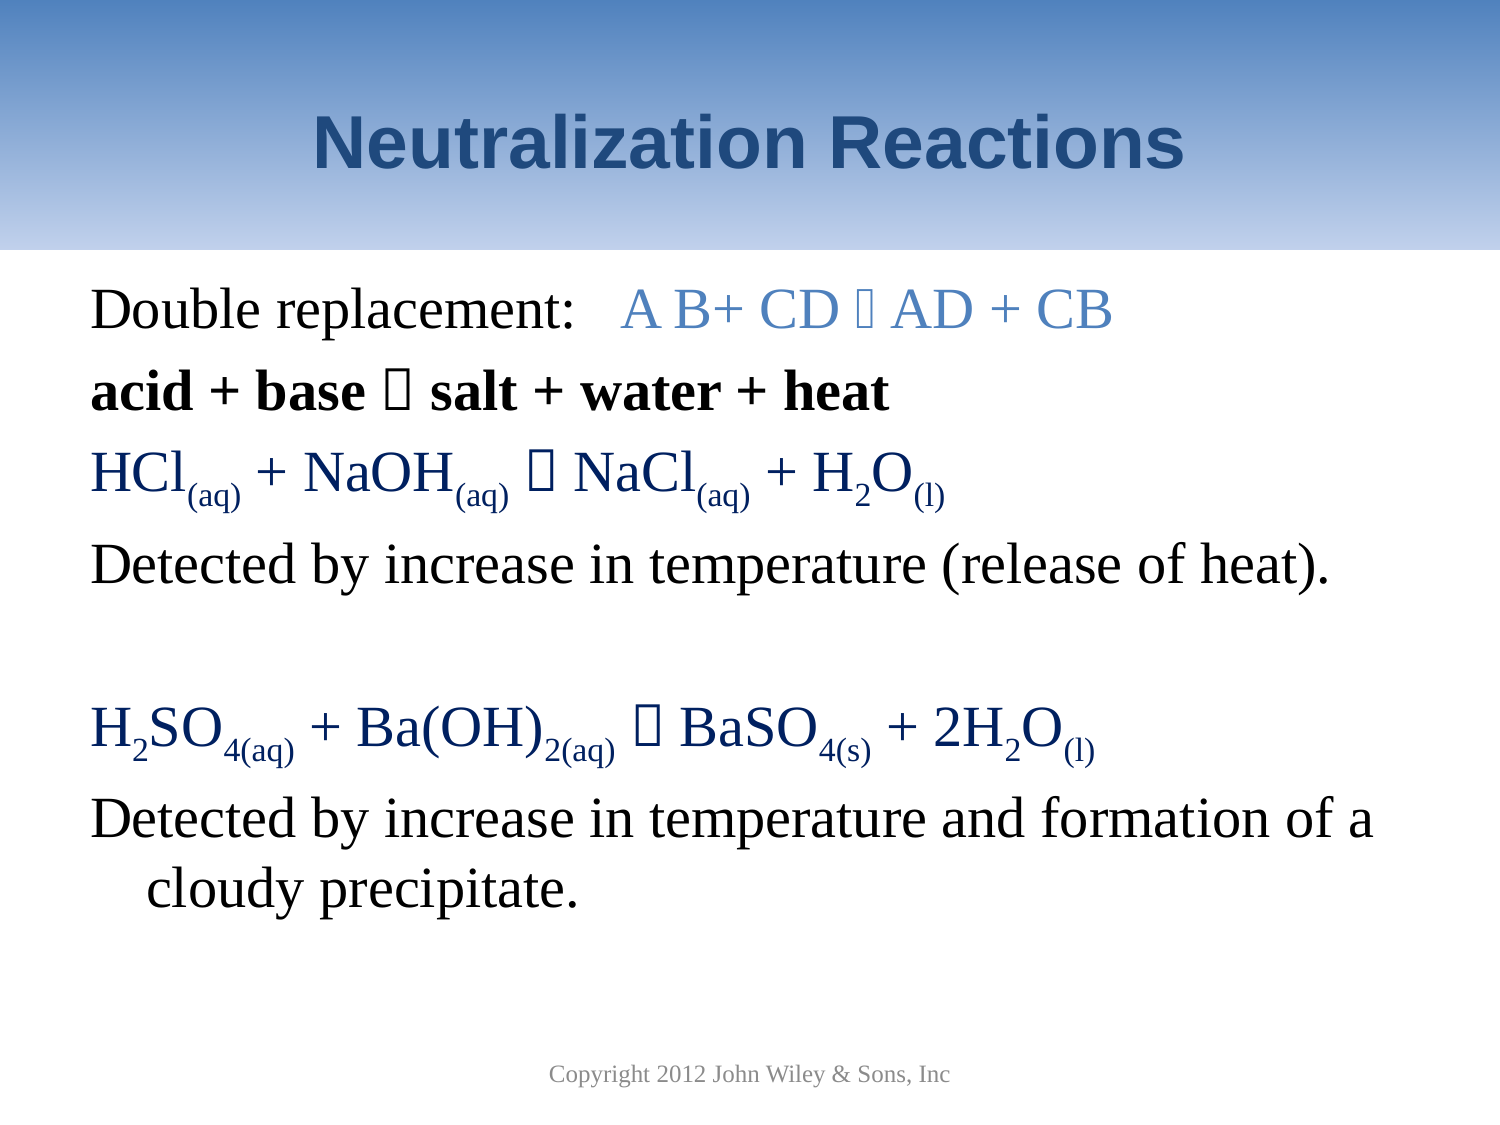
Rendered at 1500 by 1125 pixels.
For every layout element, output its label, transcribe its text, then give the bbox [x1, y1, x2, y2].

title Neutralization Reactions [74, 44, 1426, 233]
list Double replacement: A B+ CD  AD + CB acid + base  salt + water + heat HCl(aq) + NaOH(aq)  NaCl(aq) + H2O(l) Detected by increase in temperature (release of heat). H2SO4(aq) + Ba(OH)2(aq)  BaSO4(s) + 2H2O(l) Detected by increase in temperature and formation of a cloudy precipitate. [74, 262, 1426, 1006]
footer Copyright 2012 John Wiley & Sons, Inc [512, 1042, 988, 1103]
